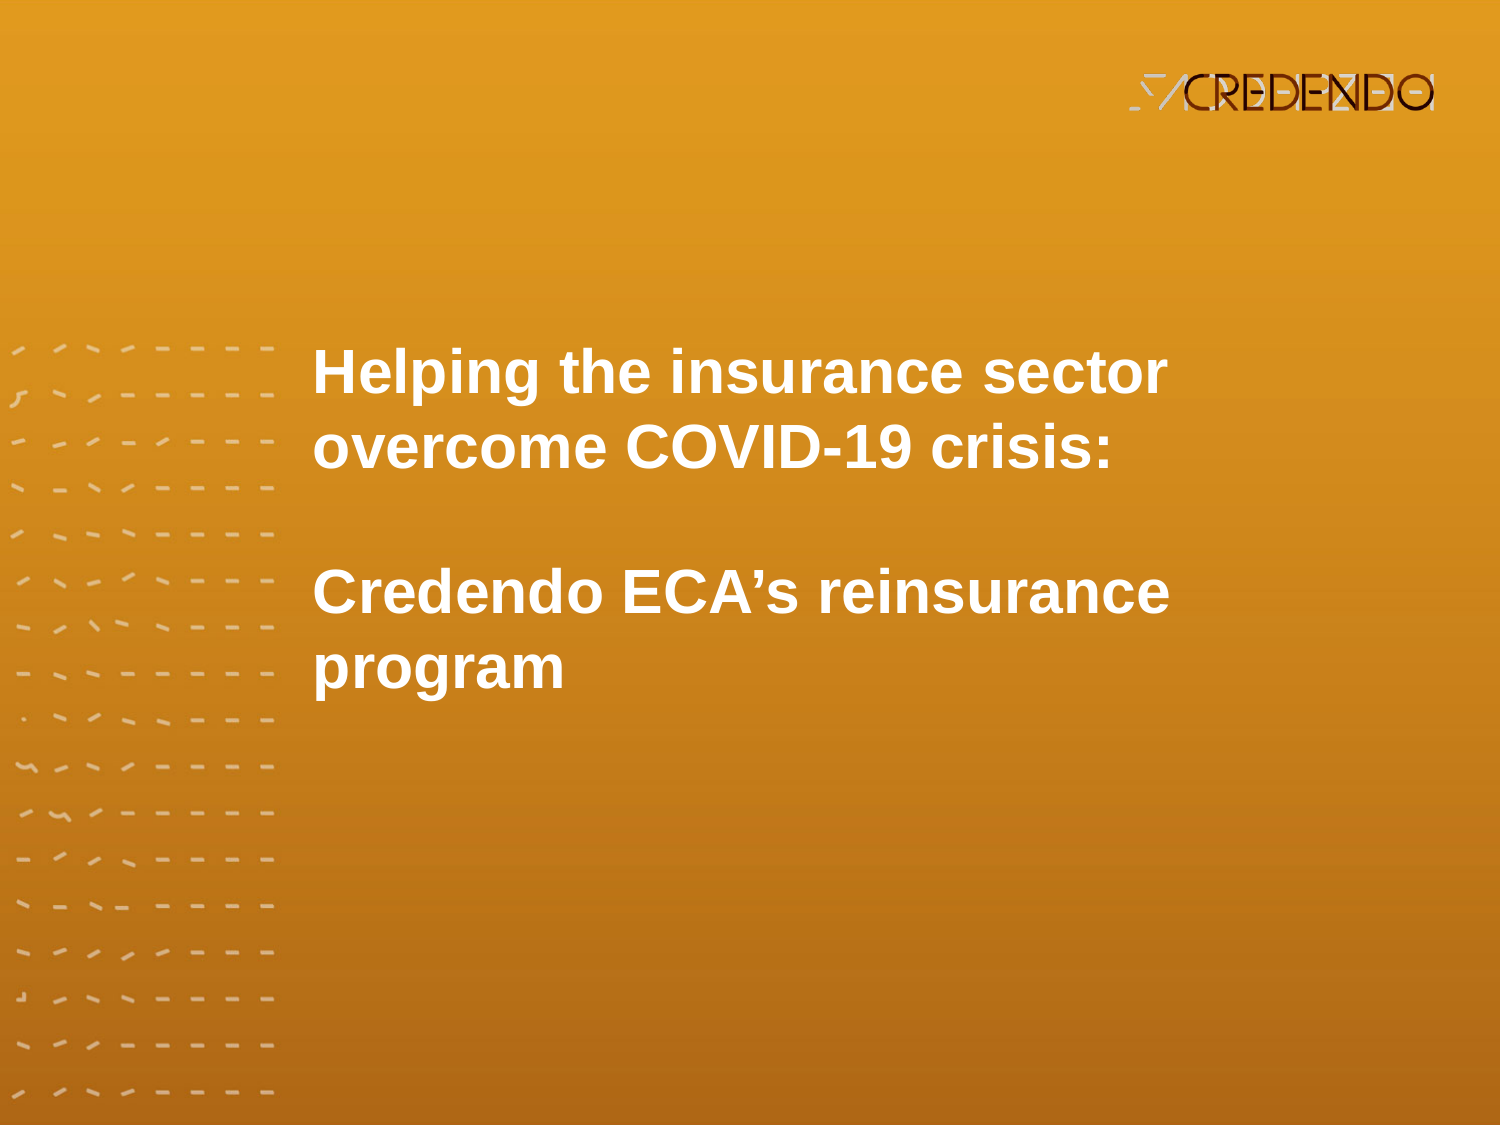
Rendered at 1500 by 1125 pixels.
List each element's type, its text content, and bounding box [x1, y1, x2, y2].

picture [0, 0, 1500, 1125]
list Helping the insurance sector overcome COVID-19 crisis: Credendo ECA’s reinsurance program [312, 330, 1347, 774]
